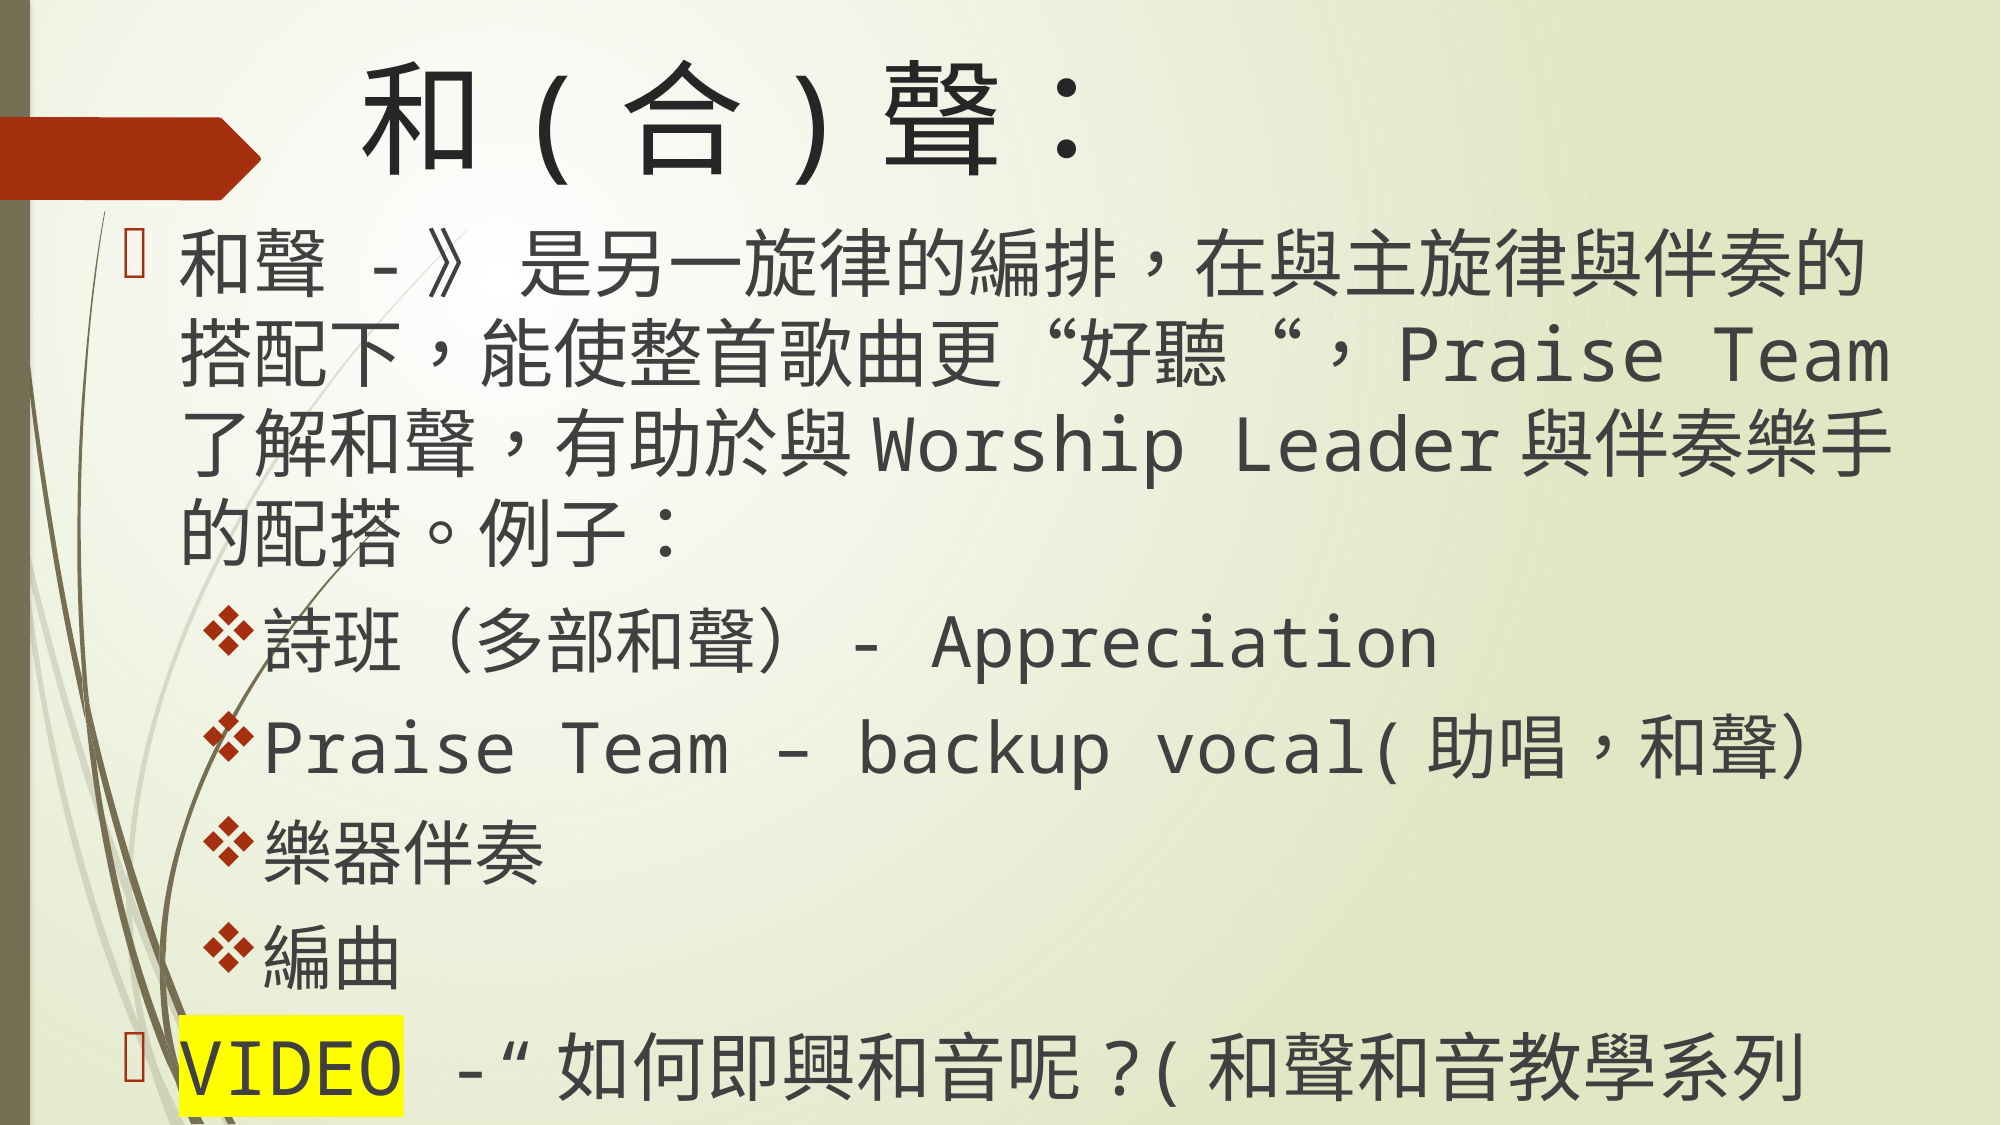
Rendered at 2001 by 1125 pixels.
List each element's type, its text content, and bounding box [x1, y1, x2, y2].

text_box 和聲 -》 是另一旋律的編排，在與主旋律與伴奏的搭配下，能使整首歌曲更“好聽“，Praise Team了解和聲，有助於與Worship Leader與伴奏樂手的配搭。例子： 詩班（多部和聲）- Appreciation Praise Team – backup vocal(助唱，和聲） 樂器伴奏 編曲 VIDEO -“如何即興和音呢?(和聲和音教學系列1)” [107, 208, 1923, 1125]
title 和(合)聲： [344, 32, 1807, 208]
